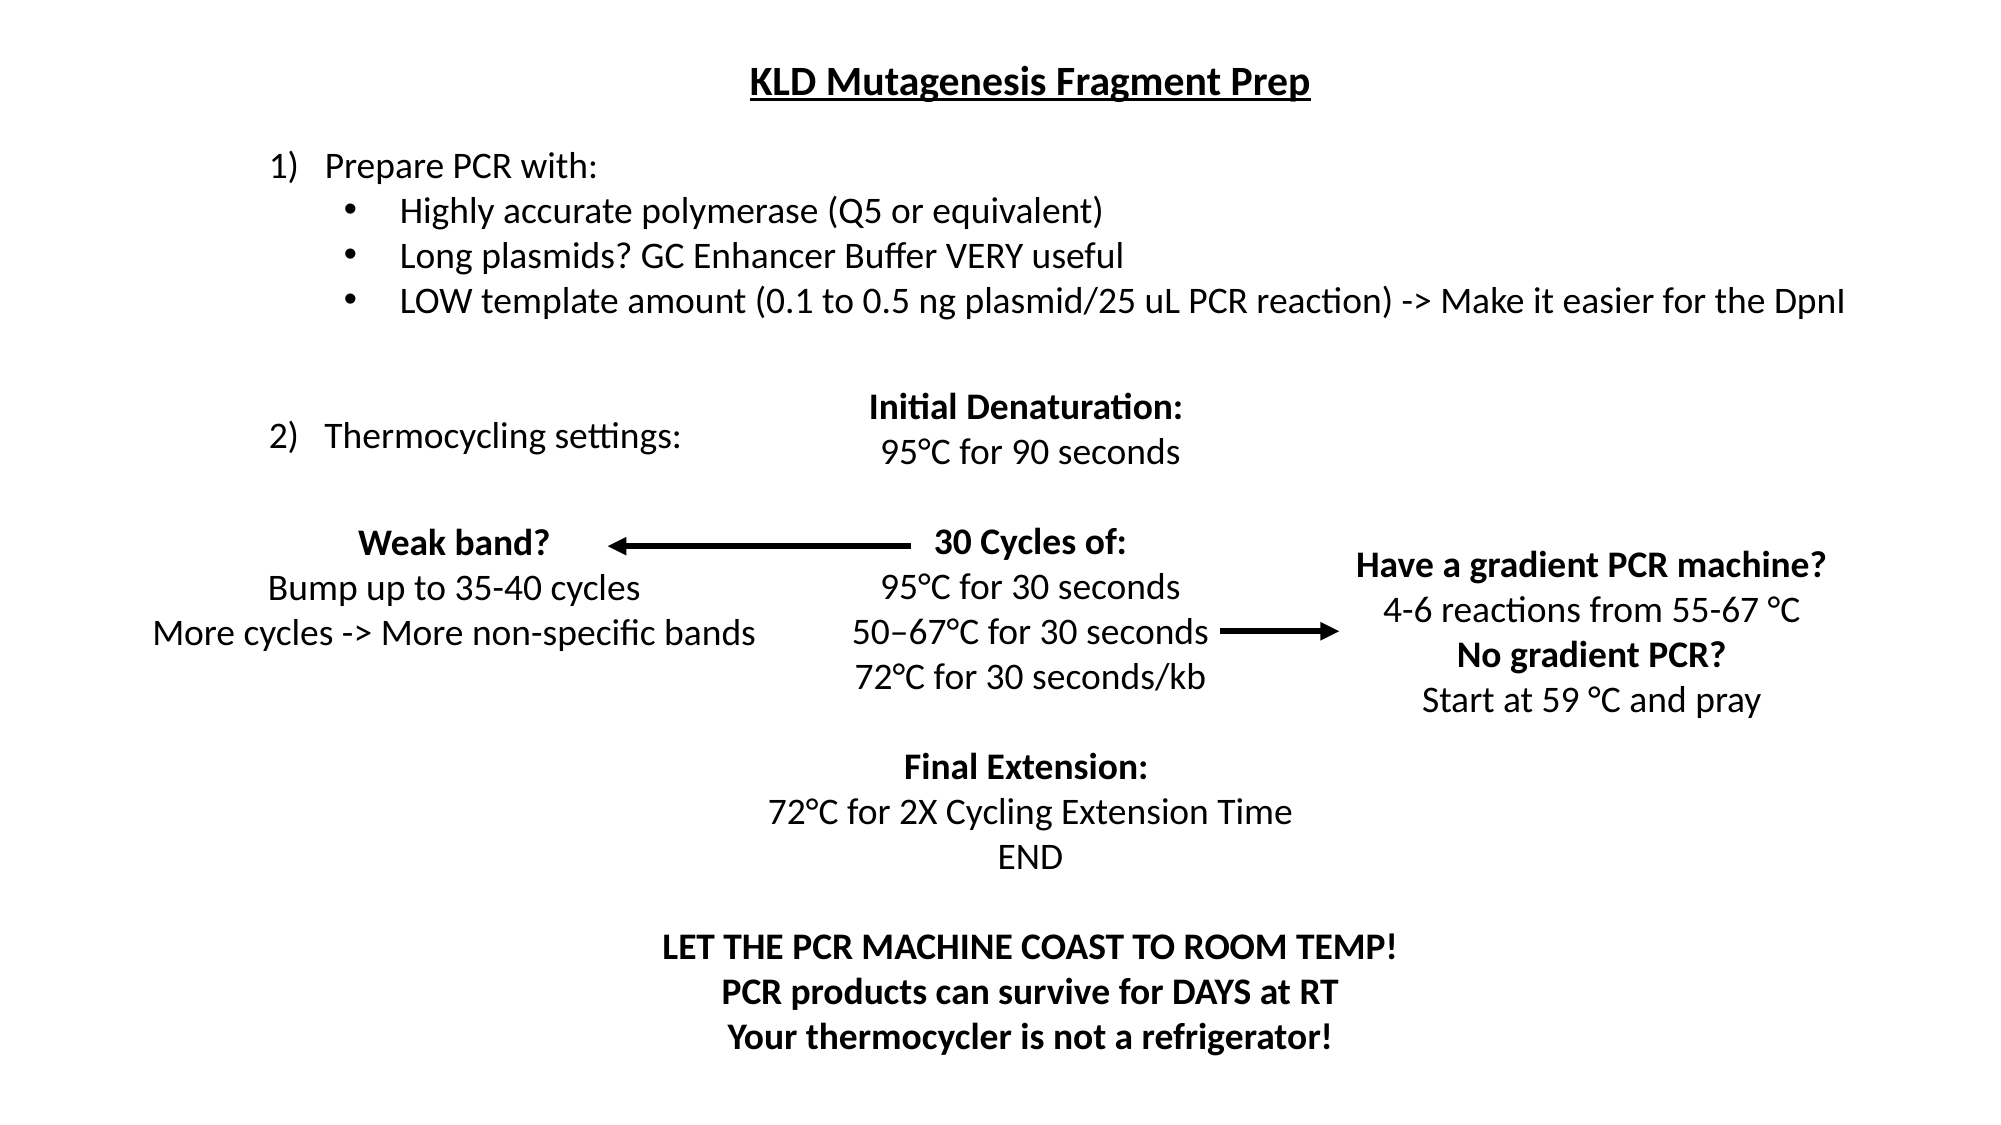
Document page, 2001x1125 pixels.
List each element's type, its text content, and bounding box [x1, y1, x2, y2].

text_box KLD Mutagenesis Fragment Prep [734, 46, 1326, 112]
text_box Weak band? Bump up to 35-40 cycles More cycles -> More non-specific bands [137, 510, 772, 661]
text_box Have a gradient PCR machine? 4-6 reactions from 55-67 °C No gradient PCR? Start at 59 °C and pray [1341, 532, 1843, 728]
text_box Initial Denaturation: 95°C for 90 seconds 30 Cycles of: 95°C for 30 seconds 50–67°C for 30 seconds 72°C for 30 seconds/kb Final Extension: 72°C for 2X Cycling Extension Time END LET THE PCR MACHINE COAST TO ROOM TEMP! PCR products can survive for DAYS at RT Your thermocycler is not a refrigerator! [530, 374, 1531, 1065]
text_box Prepare PCR with: Highly accurate polymerase (Q5 or equivalent) Long plasmids? GC Enhancer Buffer VERY useful LOW template amount (0.1 to 0.5 ng plasmid/25 uL PCR reaction) -> Make it easier for the DpnI 2) Thermocycling settings: [253, 133, 1870, 464]
